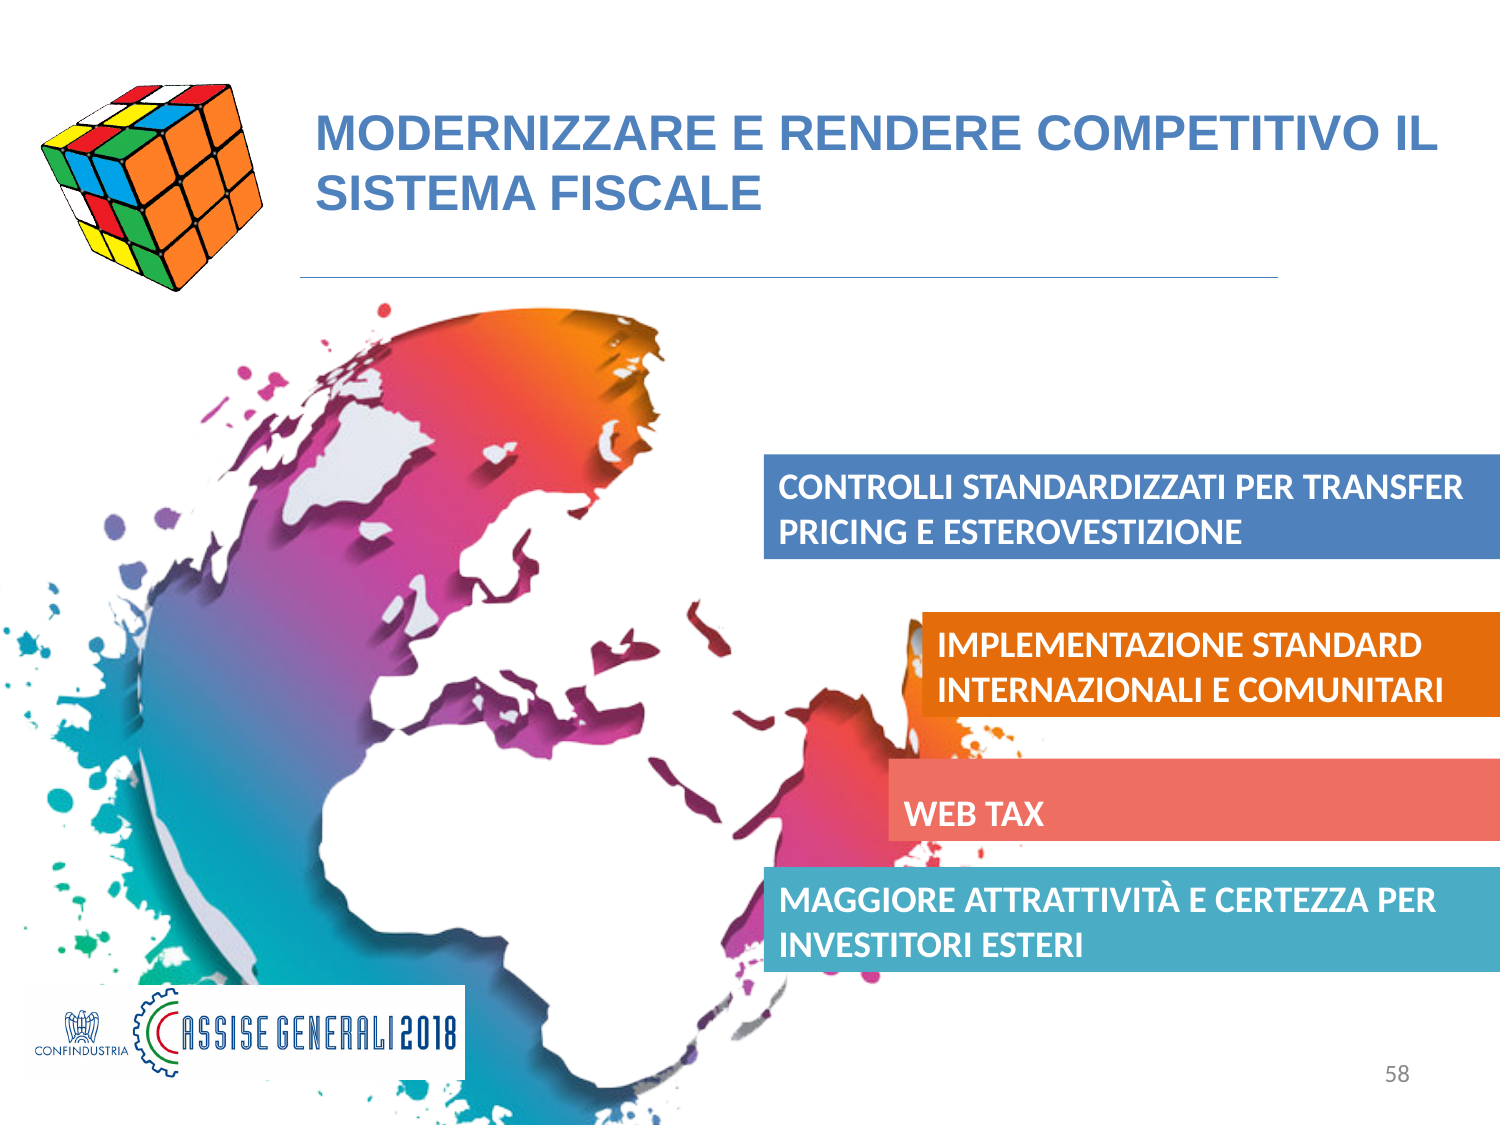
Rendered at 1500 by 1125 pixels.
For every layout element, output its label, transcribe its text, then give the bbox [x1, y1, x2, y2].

text_box WEB TAX [1049, 758, 1500, 841]
text_box MAGGIORE ATTRATTIVITÀ E CERTEZZA PER INVESTITORI ESTERI [1049, 867, 1500, 972]
text_box CONTROLLI STANDARDIZZATI PER TRANSFER PRICING E ESTEROVESTIZIONE [1049, 454, 1500, 560]
text_box MODERNIZZARE E RENDERE COMPETITIVO IL SISTEMA FISCALE [300, 93, 1500, 229]
text_box IMPLEMENTAZIONE STANDARD INTERNAZIONALI E COMUNITARI [1049, 612, 1500, 717]
slide_number 58 [1074, 1042, 1425, 1103]
picture [0, 50, 1046, 1125]
